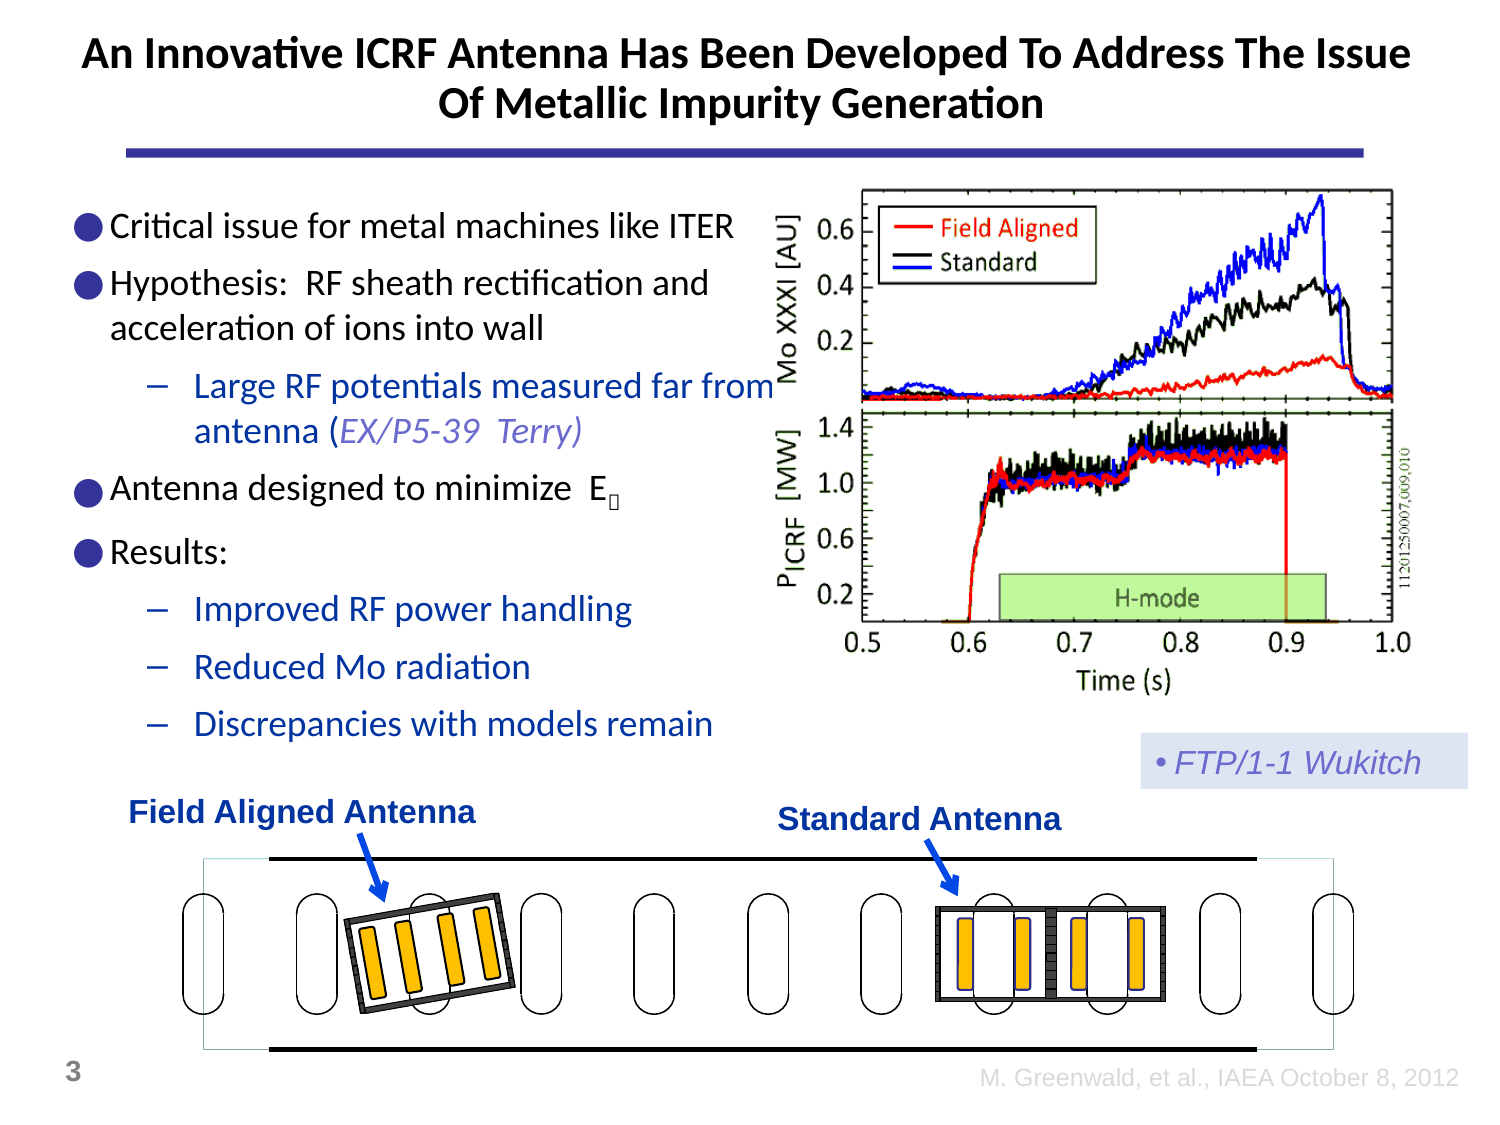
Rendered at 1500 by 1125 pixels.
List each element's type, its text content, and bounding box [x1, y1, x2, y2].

text_box Standard Antenna [762, 789, 1097, 844]
text_box An Innovative ICRF Antenna Has Been Developed To Address The Issue Of Metallic Impurity Generation [44, 28, 1450, 128]
text_box FTP/1-1 Wukitch [1140, 732, 1469, 789]
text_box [182, 858, 1354, 1050]
text_box Field Aligned Antenna [113, 782, 517, 838]
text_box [359, 833, 385, 903]
list Critical issue for metal machines like ITER Hypothesis: RF sheath rectification and acceleration of ions into wall Large RF potentials measured far from antenna (EX/P5-39 Terry) Antenna designed to minimize E Results: Improved RF power handling Reduced Mo radiation Discrepancies with models remain [56, 177, 795, 762]
picture [772, 184, 1418, 702]
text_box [926, 839, 959, 897]
